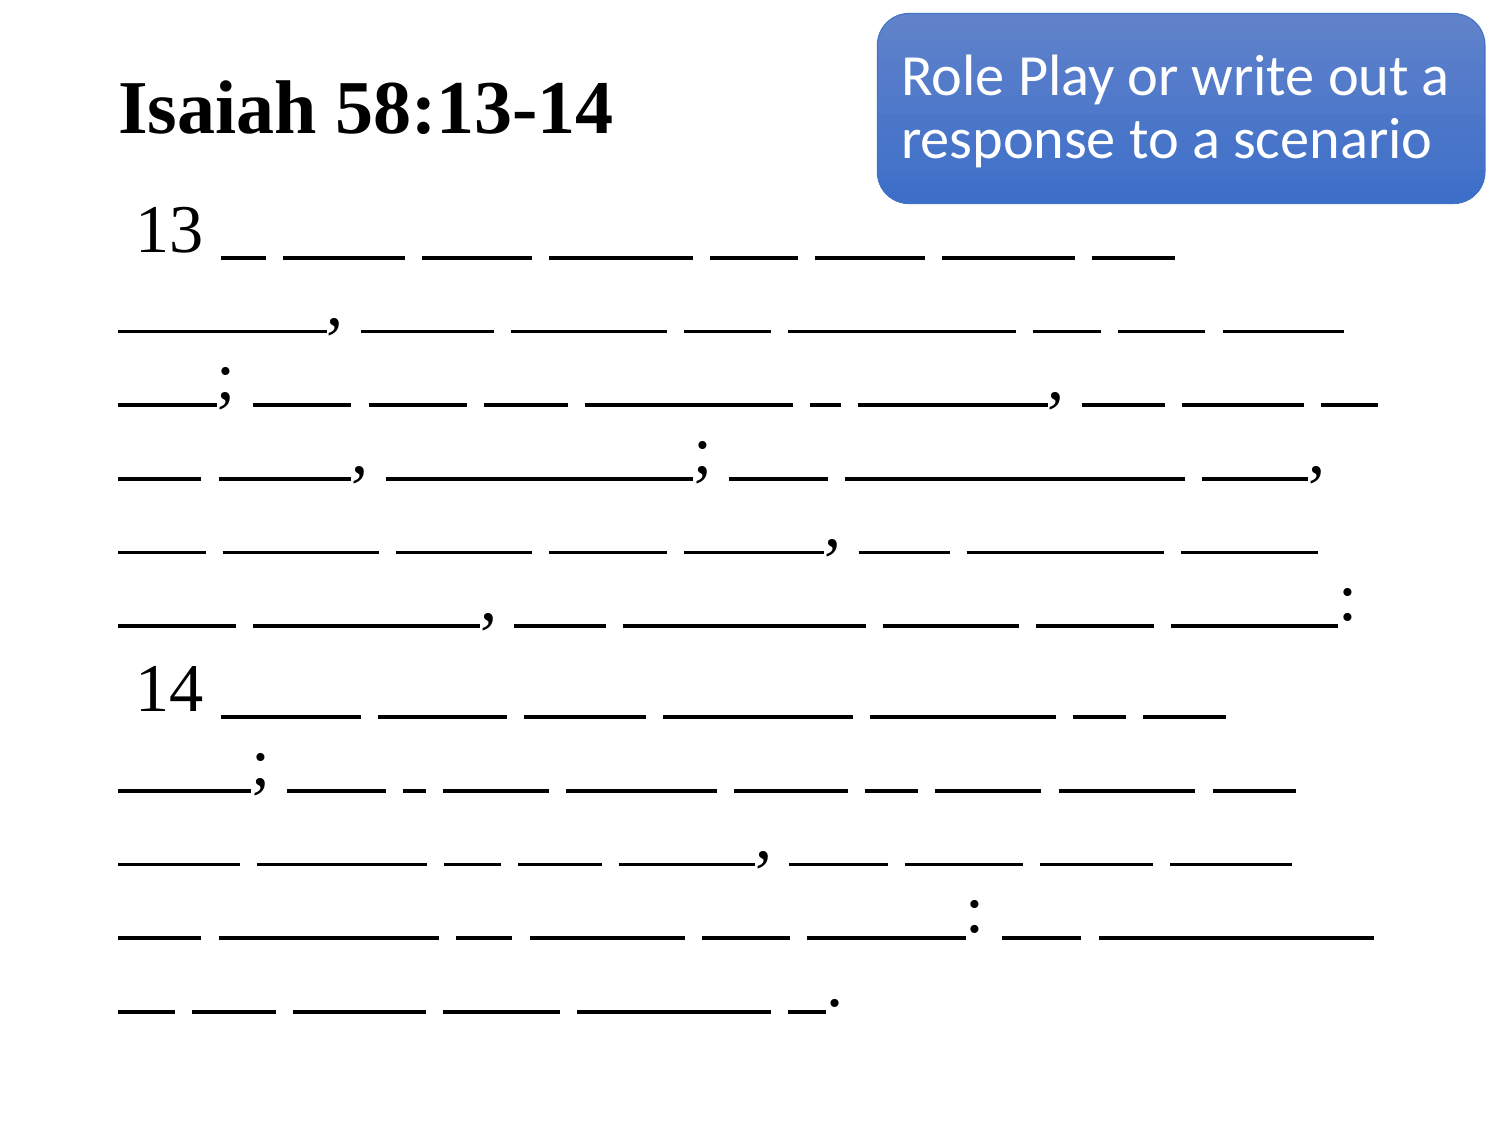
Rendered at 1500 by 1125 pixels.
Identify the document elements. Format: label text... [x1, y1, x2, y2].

title Isaiah 58:13-14 [103, 59, 876, 158]
text_box Role Play or write out a response to a scenario [876, 12, 1486, 205]
list 13 If thou turn away thy foot from the sabbath, from doing thy pleasure on my holy day; and call the sabbath a delight, the holy of the Lord, honourable; and shalt honour him, not doing thine own ways, nor finding thine own pleasure, nor speaking thine own words: 14 Then shalt thou delight thyself in the Lord; and I will cause thee to ride upon the high places of the earth, and feed thee with the heritage of Jacob thy father: for the mouth of the Lord hath spoken it. [103, 185, 1397, 1061]
